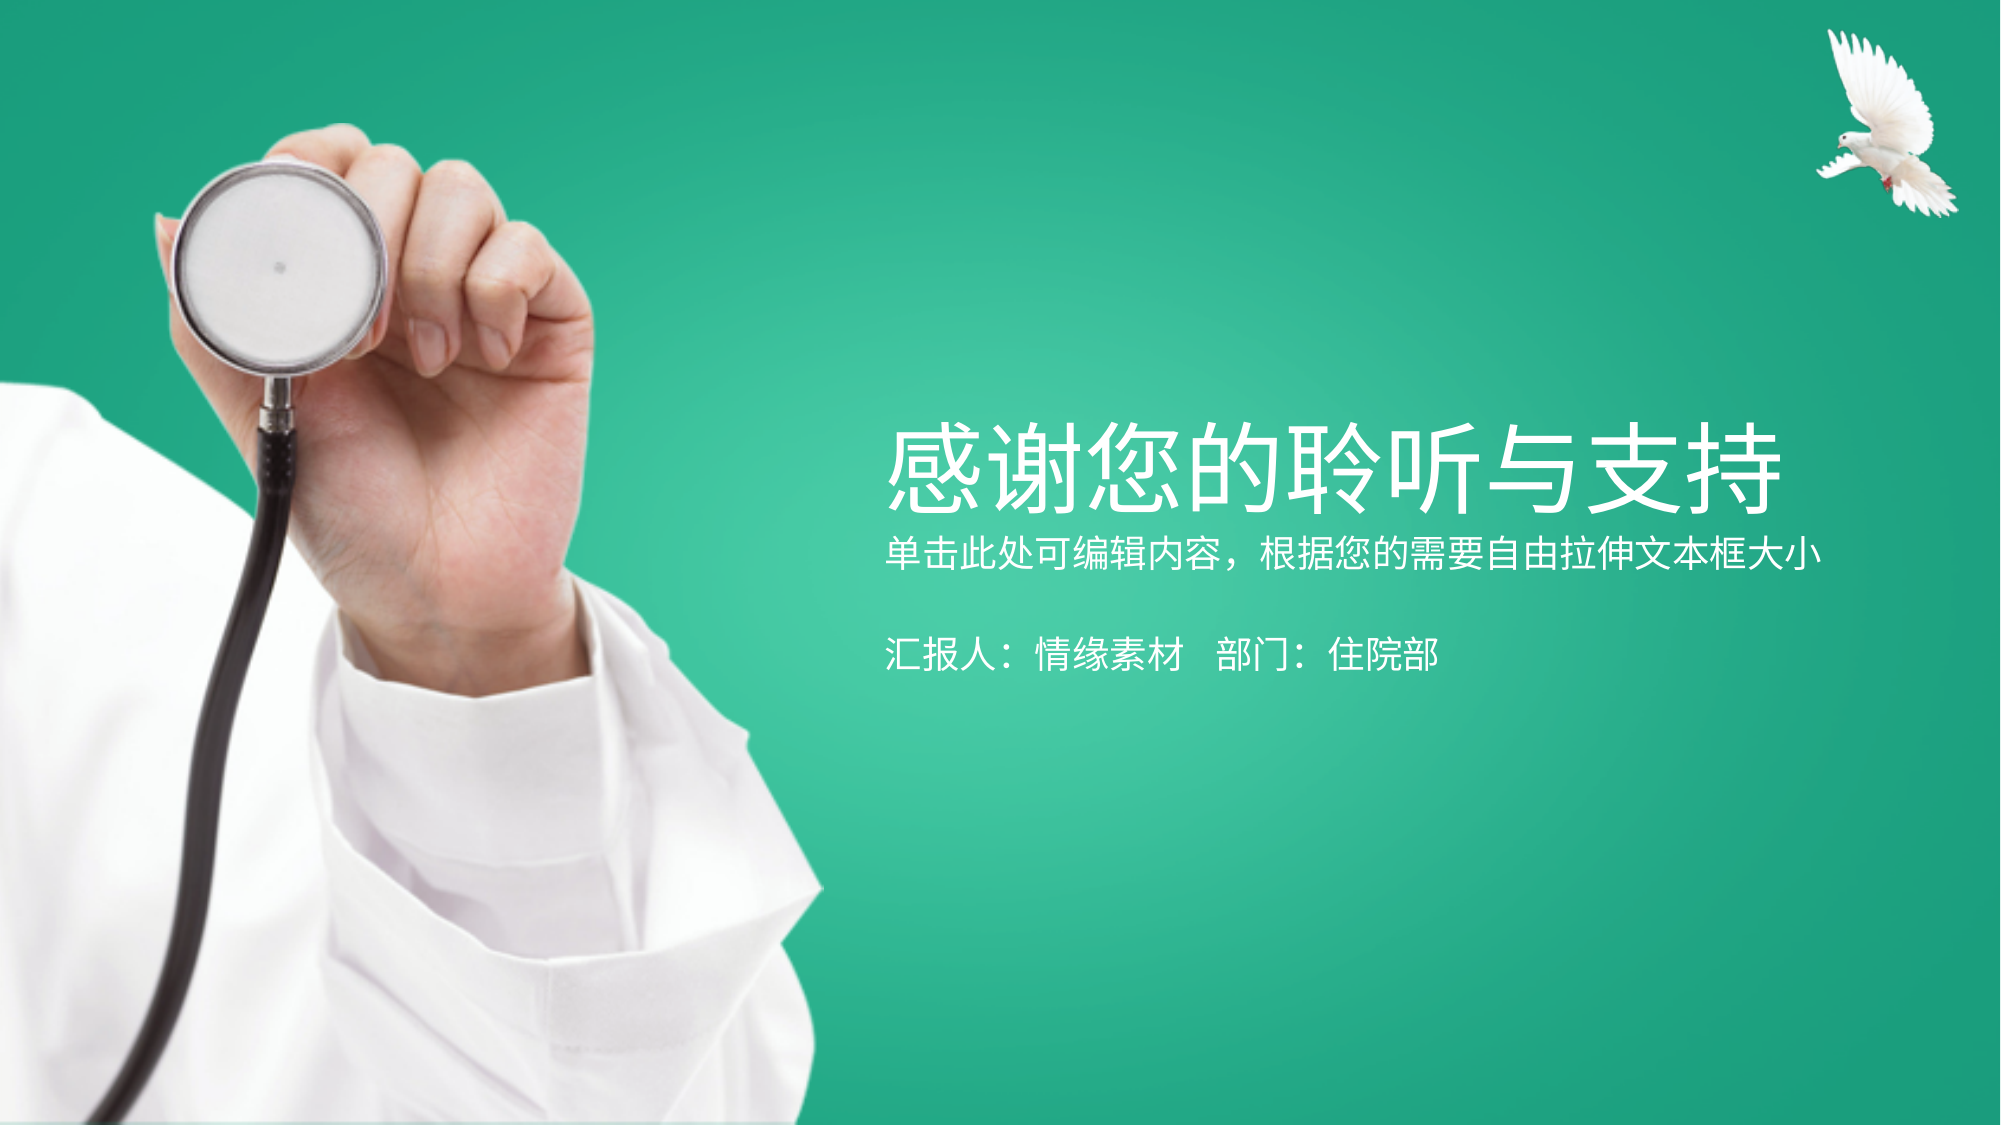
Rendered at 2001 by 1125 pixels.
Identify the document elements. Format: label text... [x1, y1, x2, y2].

text_box 部门：住院部 [1200, 623, 1499, 684]
picture [0, 0, 2001, 1125]
text_box 单击此处可编辑内容，根据您的需要自由拉伸文本框大小 [869, 522, 1959, 583]
text_box 感谢您的聆听与支持 [870, 398, 1812, 522]
text_box 汇报人：情缘素材 [870, 623, 1200, 684]
